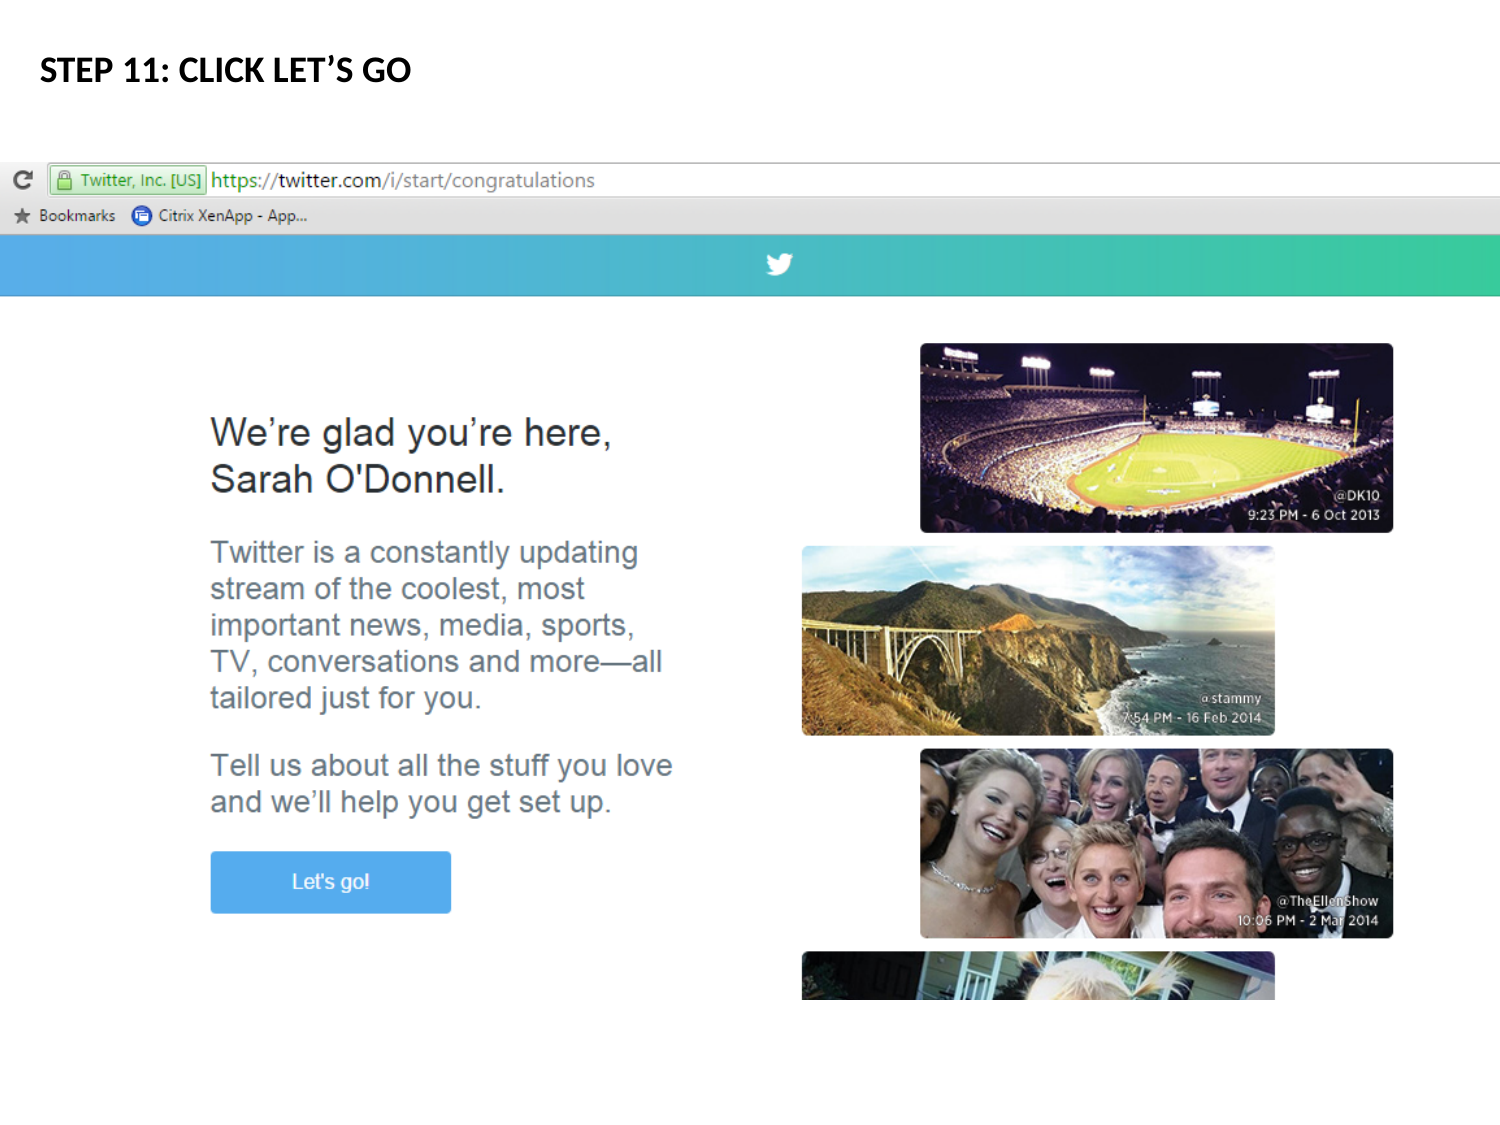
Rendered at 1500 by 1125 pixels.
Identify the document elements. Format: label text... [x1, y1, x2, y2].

text_box STEP 11: CLICK LET’S GO [24, 37, 1476, 98]
picture [0, 162, 1500, 1001]
